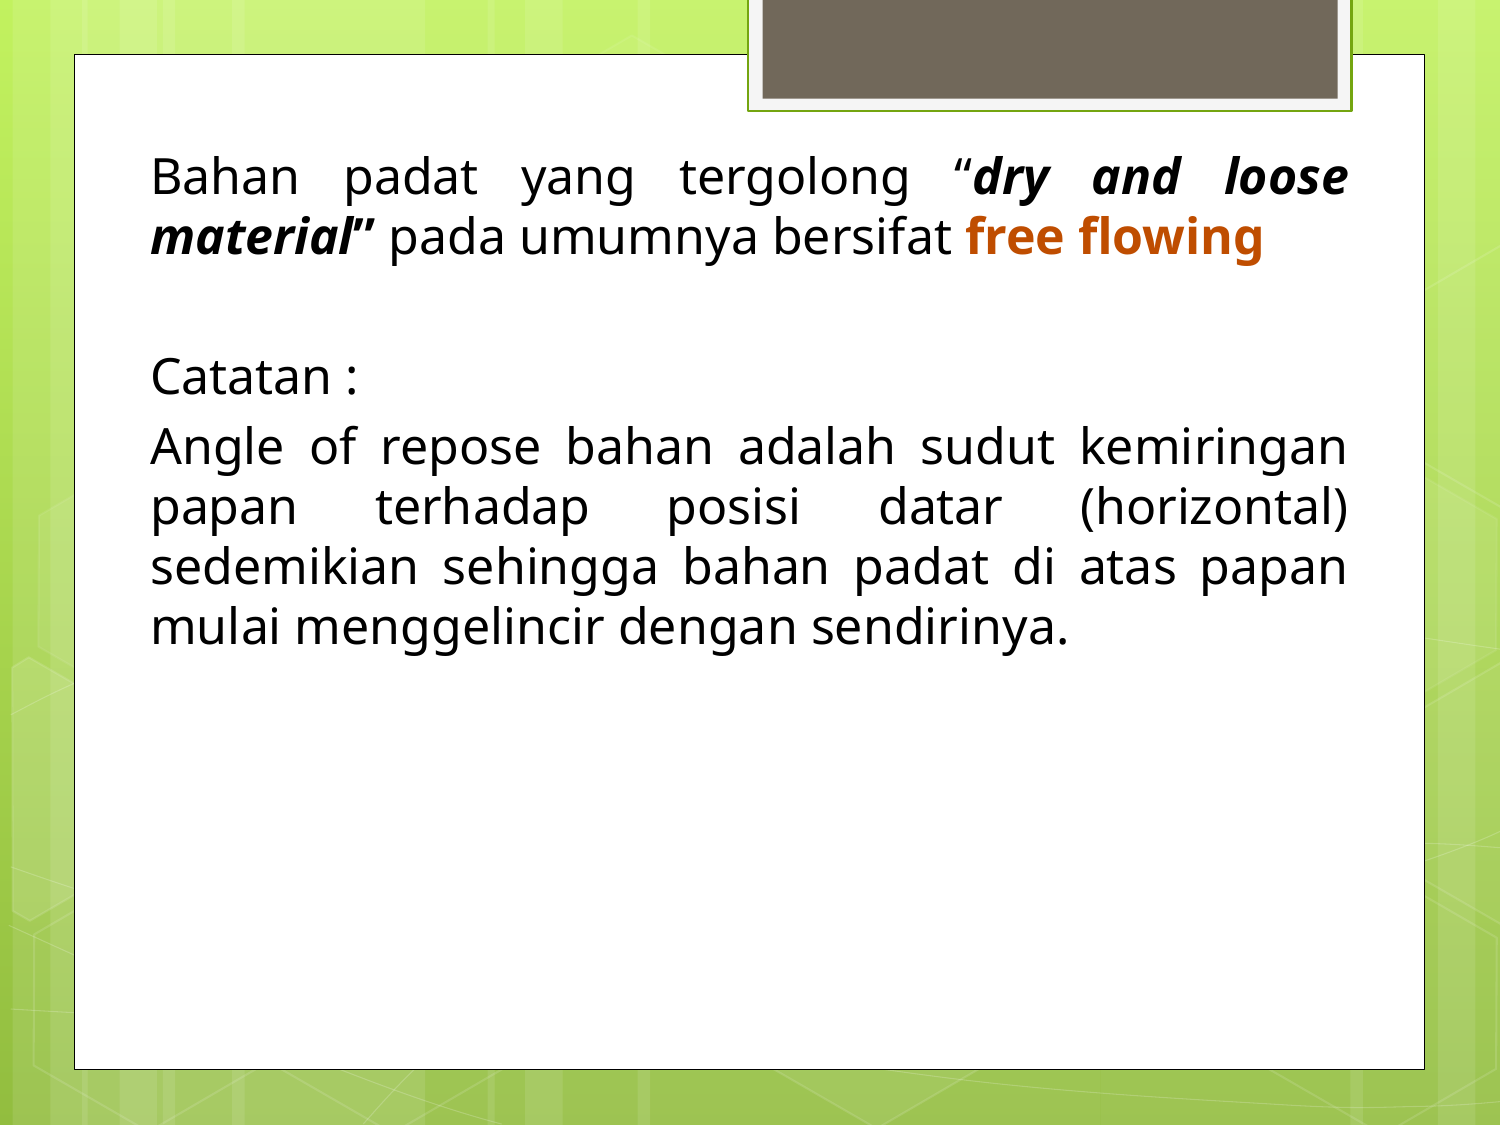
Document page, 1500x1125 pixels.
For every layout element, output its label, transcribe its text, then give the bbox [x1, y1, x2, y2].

list Bahan padat yang tergolong “dry and loose material” pada umumnya bersifat free flowing Catatan : Angle of repose bahan adalah sudut kemiringan papan terhadap posisi datar (horizontal) sedemikian sehingga bahan padat di atas papan mulai menggelincir dengan sendirinya. [123, 137, 1365, 1024]
